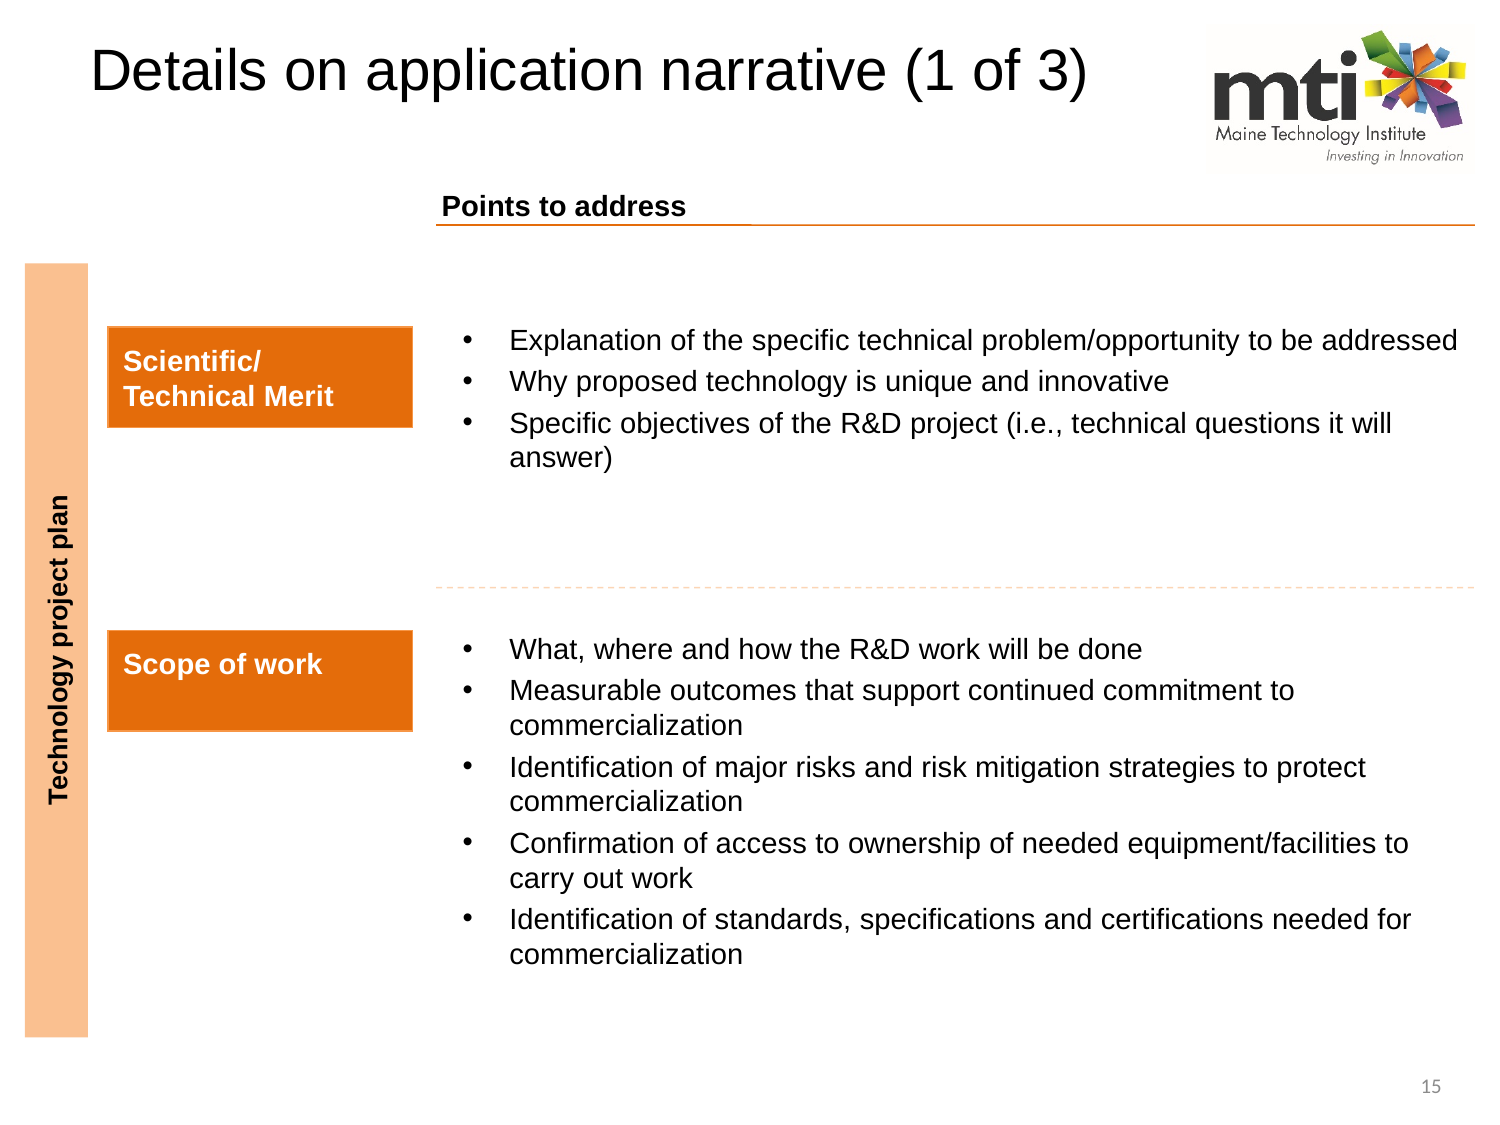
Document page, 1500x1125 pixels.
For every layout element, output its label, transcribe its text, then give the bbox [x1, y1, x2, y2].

text_box Scientific/ Technical Merit [107, 327, 413, 428]
slide_number 15 [1350, 1069, 1462, 1100]
picture [1206, 24, 1475, 174]
text_box Scope of work [107, 630, 413, 731]
text_box Explanation of the specific technical problem/opportunity to be addressed Why proposed technology is unique and innovative Specific objectives of the R&D project (i.e., technical questions it will answer) [462, 321, 1462, 474]
title Details on application narrative (1 of 3) [75, 24, 1188, 213]
text_box Points to address [441, 187, 1441, 223]
text_box Technology project plan [24, 263, 88, 1038]
text_box What, where and how the R&D work will be done Measurable outcomes that support continued commitment to commercialization Identification of major risks and risk mitigation strategies to protect commercialization Confirmation of access to ownership of needed equipment/facilities to carry out work Identification of standards, specifications and certifications needed for commercialization [462, 630, 1462, 971]
